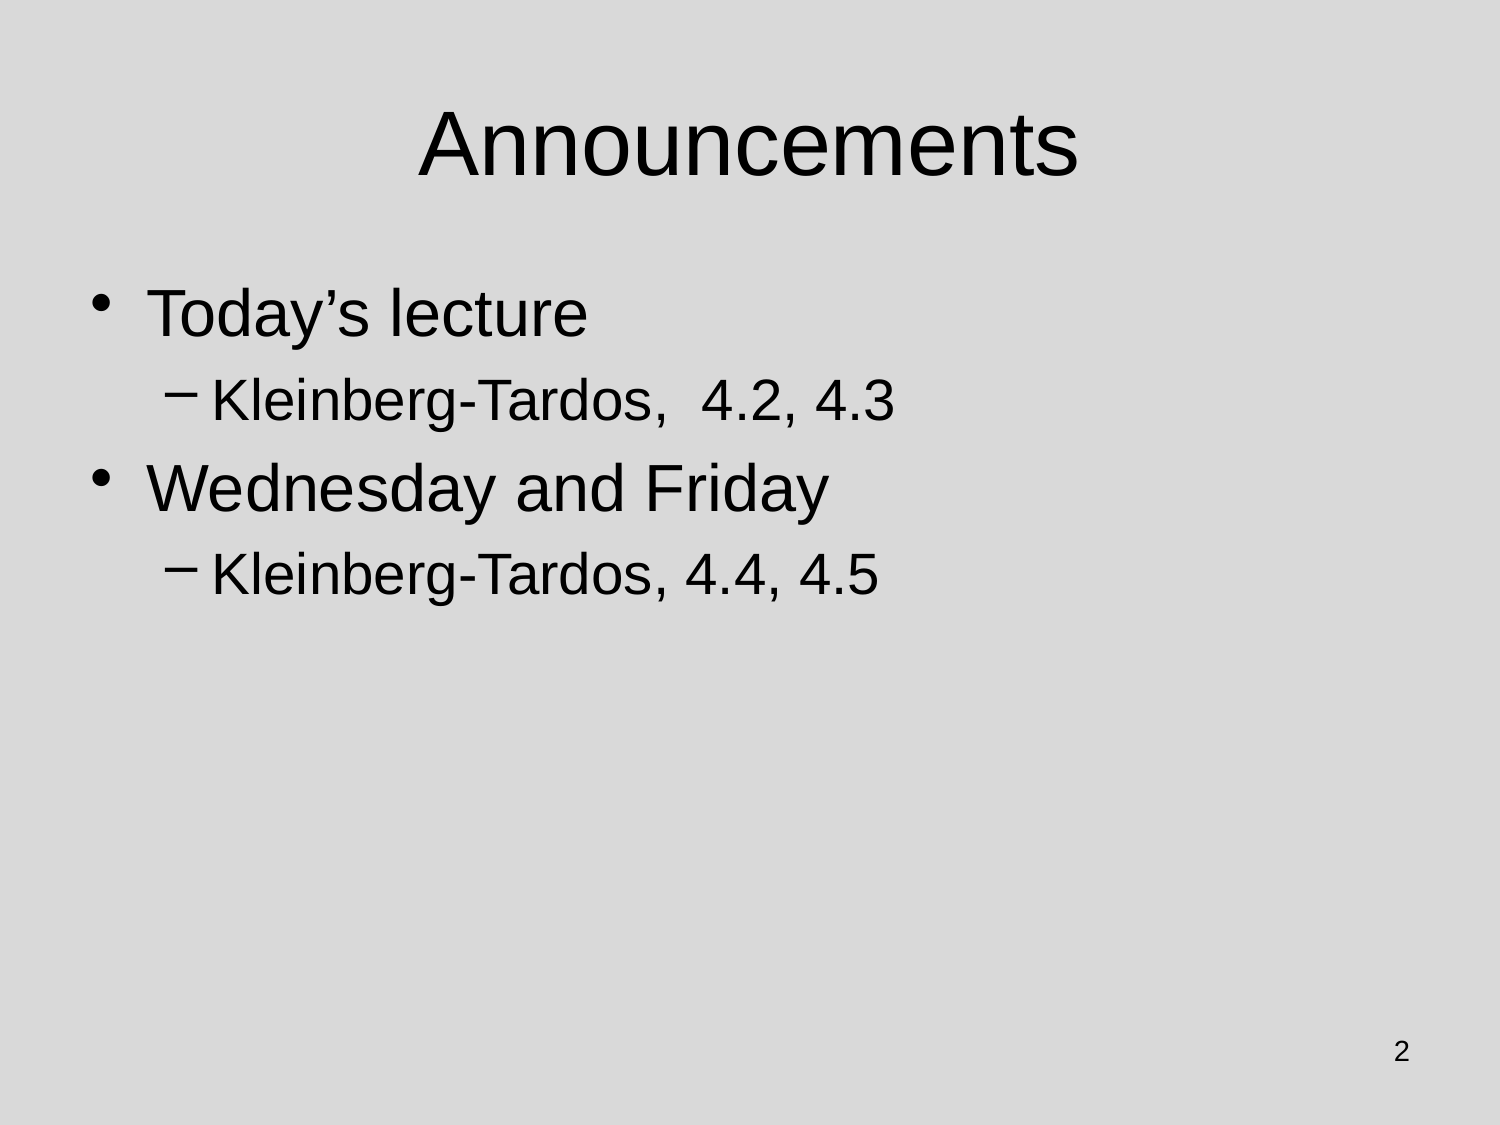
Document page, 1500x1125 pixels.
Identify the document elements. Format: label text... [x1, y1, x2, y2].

title Announcements [75, 45, 1425, 233]
list Today’s lecture Kleinberg-Tardos, 4.2, 4.3 Wednesday and Friday Kleinberg-Tardos, 4.4, 4.5 [75, 262, 1425, 1005]
slide_number 2 [1074, 1024, 1426, 1103]
